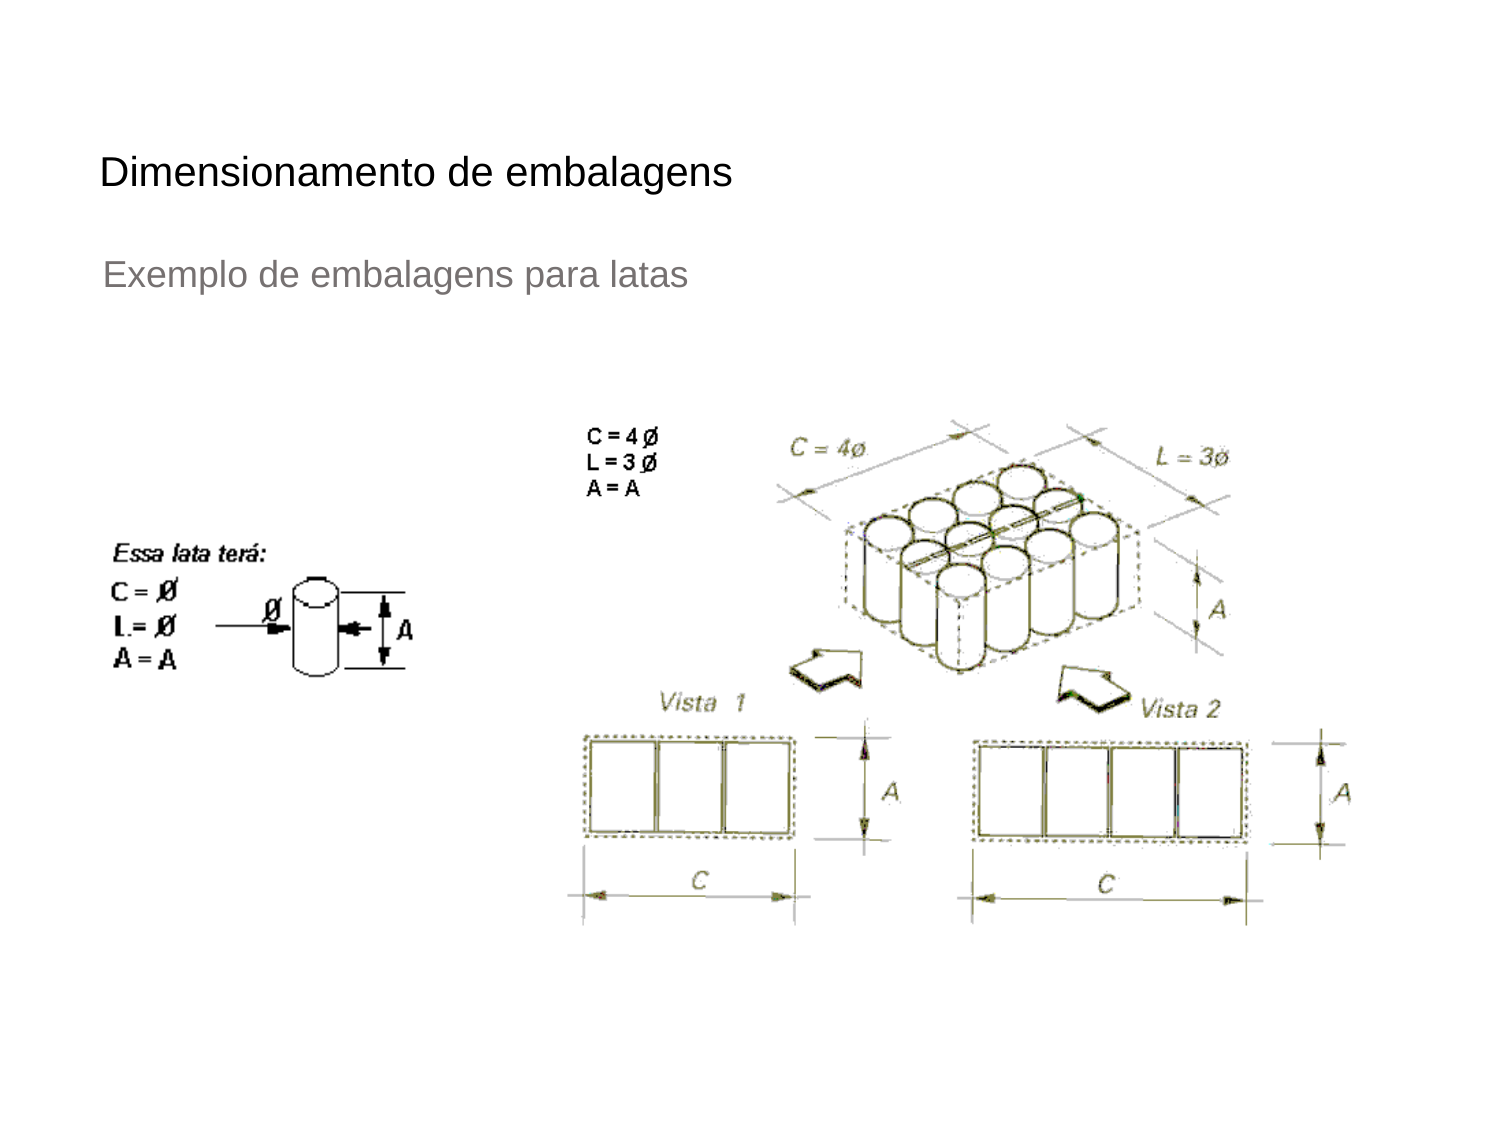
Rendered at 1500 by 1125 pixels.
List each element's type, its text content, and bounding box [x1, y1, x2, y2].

text_box Exemplo de embalagens para latas [87, 247, 1388, 402]
title Dimensionamento de embalagens [84, 63, 1379, 282]
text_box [87, 402, 1388, 938]
